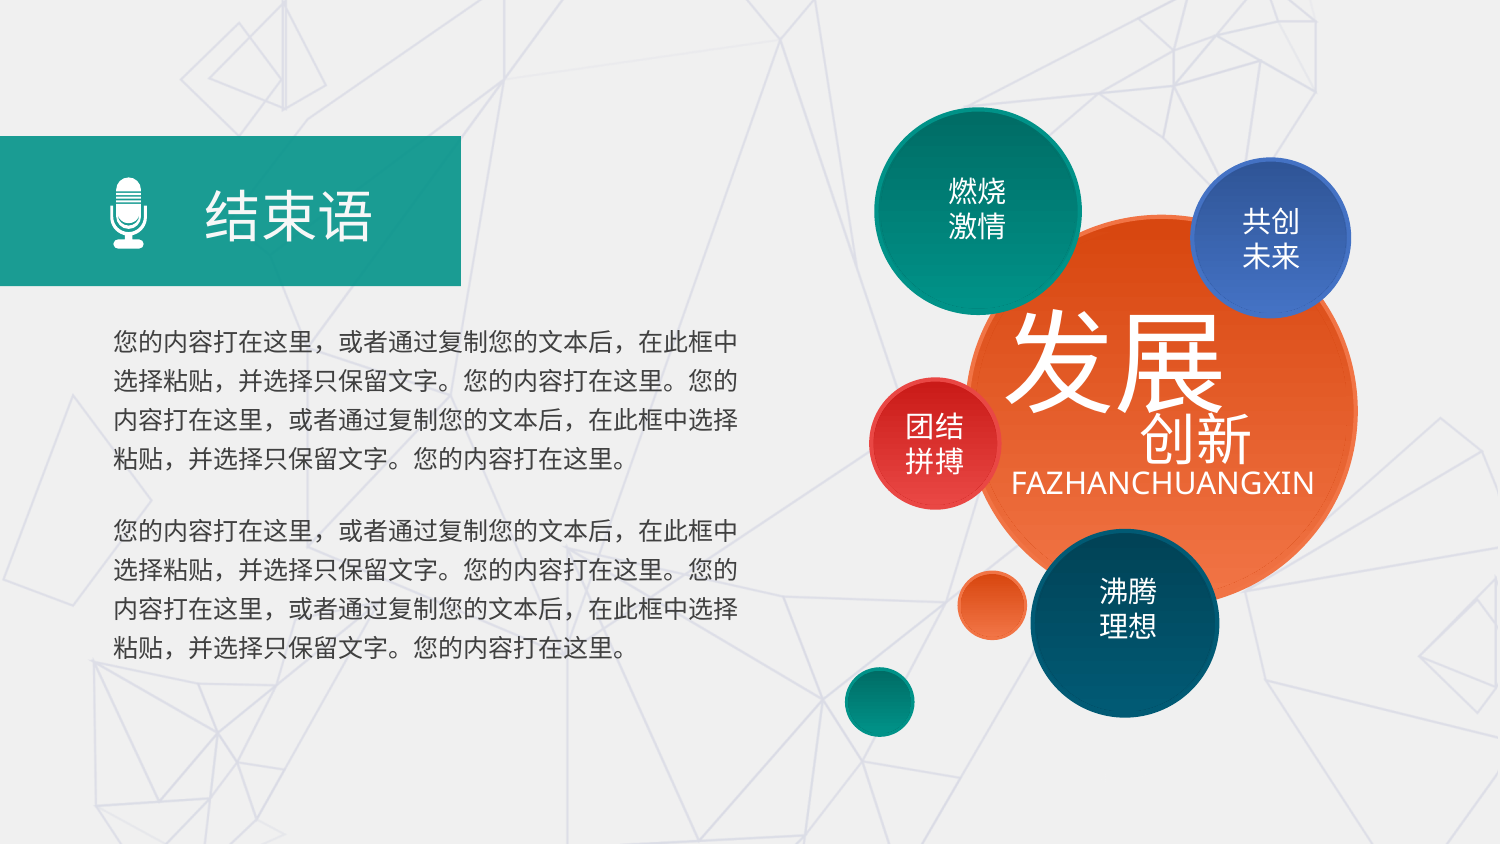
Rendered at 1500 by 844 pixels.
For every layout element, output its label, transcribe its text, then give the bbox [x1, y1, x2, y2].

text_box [876, 109, 1080, 313]
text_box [871, 379, 1000, 508]
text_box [959, 572, 1025, 639]
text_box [0, 136, 461, 287]
text_box 您的内容打在这里，或者通过复制您的文本后，在此框中选择粘贴，并选择只保留文字。您的内容打在这里。您的内容打在这里，或者通过复制您的文本后，在此框中选择粘贴，并选择只保留文字。您的内容打在这里。 [102, 312, 760, 501]
text_box 您的内容打在这里，或者通过复制您的文本后，在此框中选择粘贴，并选择只保留文字。您的内容打在这里。您的内容打在这里，或者通过复制您的文本后，在此框中选择粘贴，并选择只保留文字。您的内容打在这里。 [102, 501, 760, 708]
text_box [846, 669, 913, 735]
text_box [1192, 159, 1350, 317]
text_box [1032, 530, 1218, 716]
picture [0, 0, 1498, 844]
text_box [967, 216, 1356, 606]
